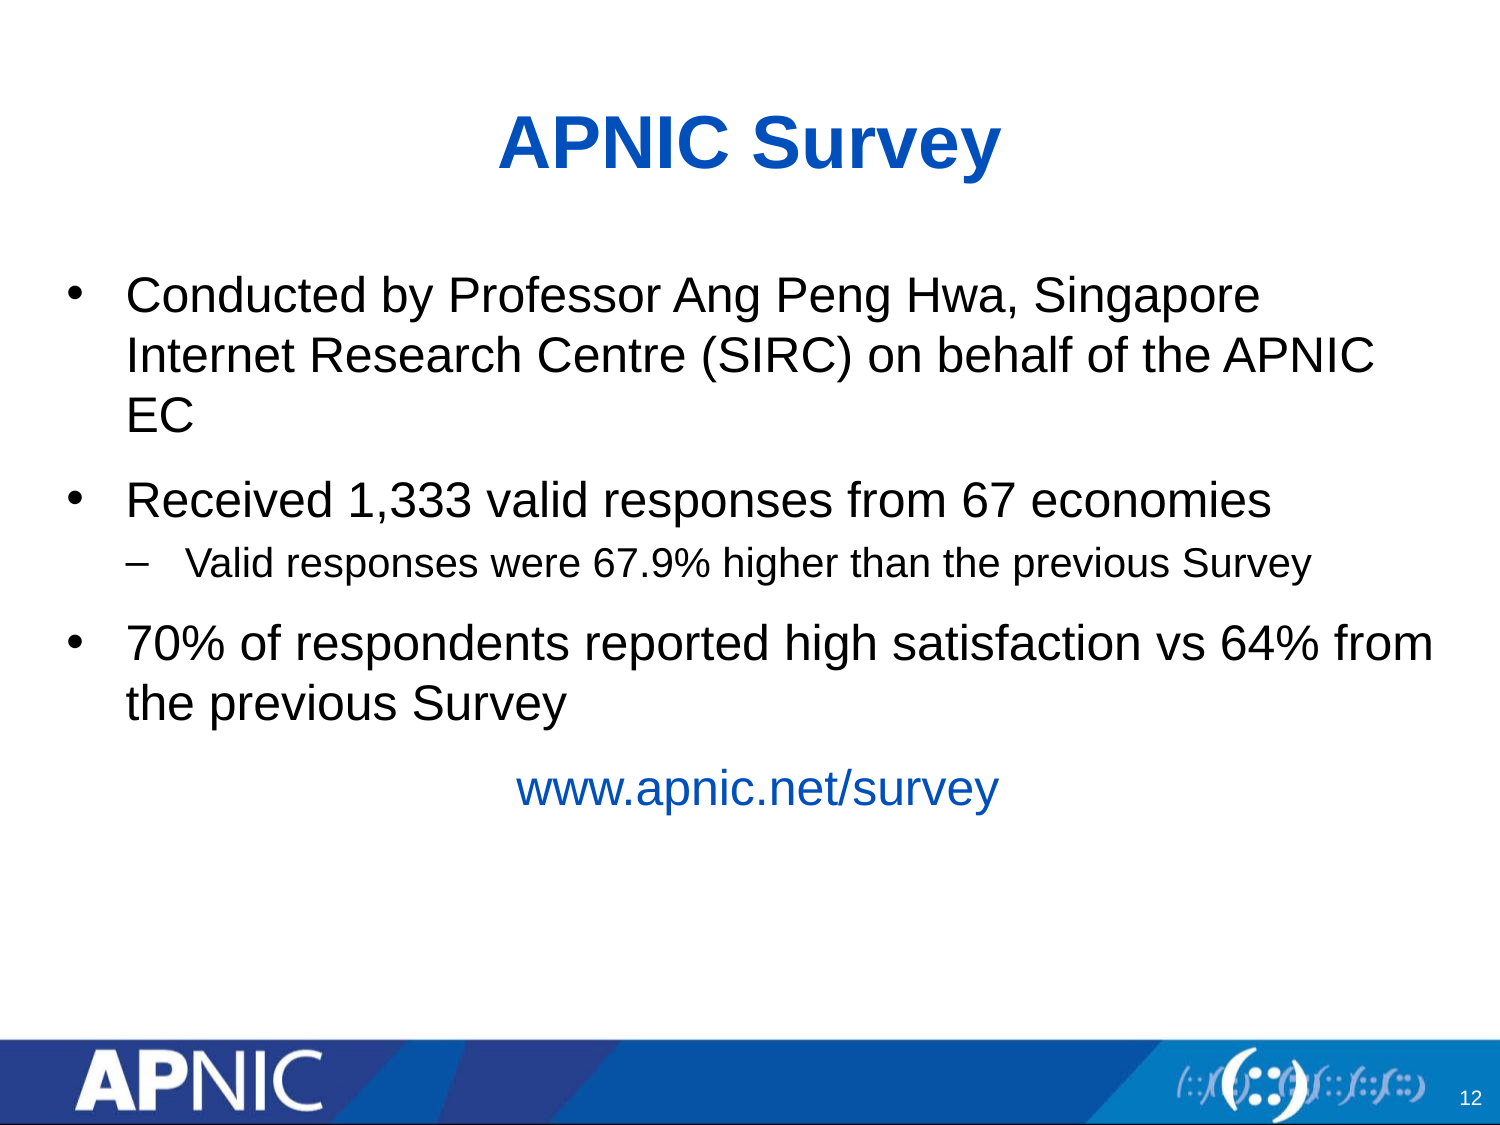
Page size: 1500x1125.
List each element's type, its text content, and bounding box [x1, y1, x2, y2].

picture [0, 1023, 1500, 1125]
slide_number 12 [1435, 1074, 1483, 1110]
title APNIC Survey [64, 45, 1436, 233]
list Conducted by Professor Ang Peng Hwa, Singapore Internet Research Centre (SIRC) on behalf of the APNIC EC Received 1,333 valid responses from 67 economies Valid responses were 67.9% higher than the previous Survey 70% of respondents reported high satisfaction vs 64% from the previous Survey www.apnic.net/survey [66, 262, 1437, 1012]
